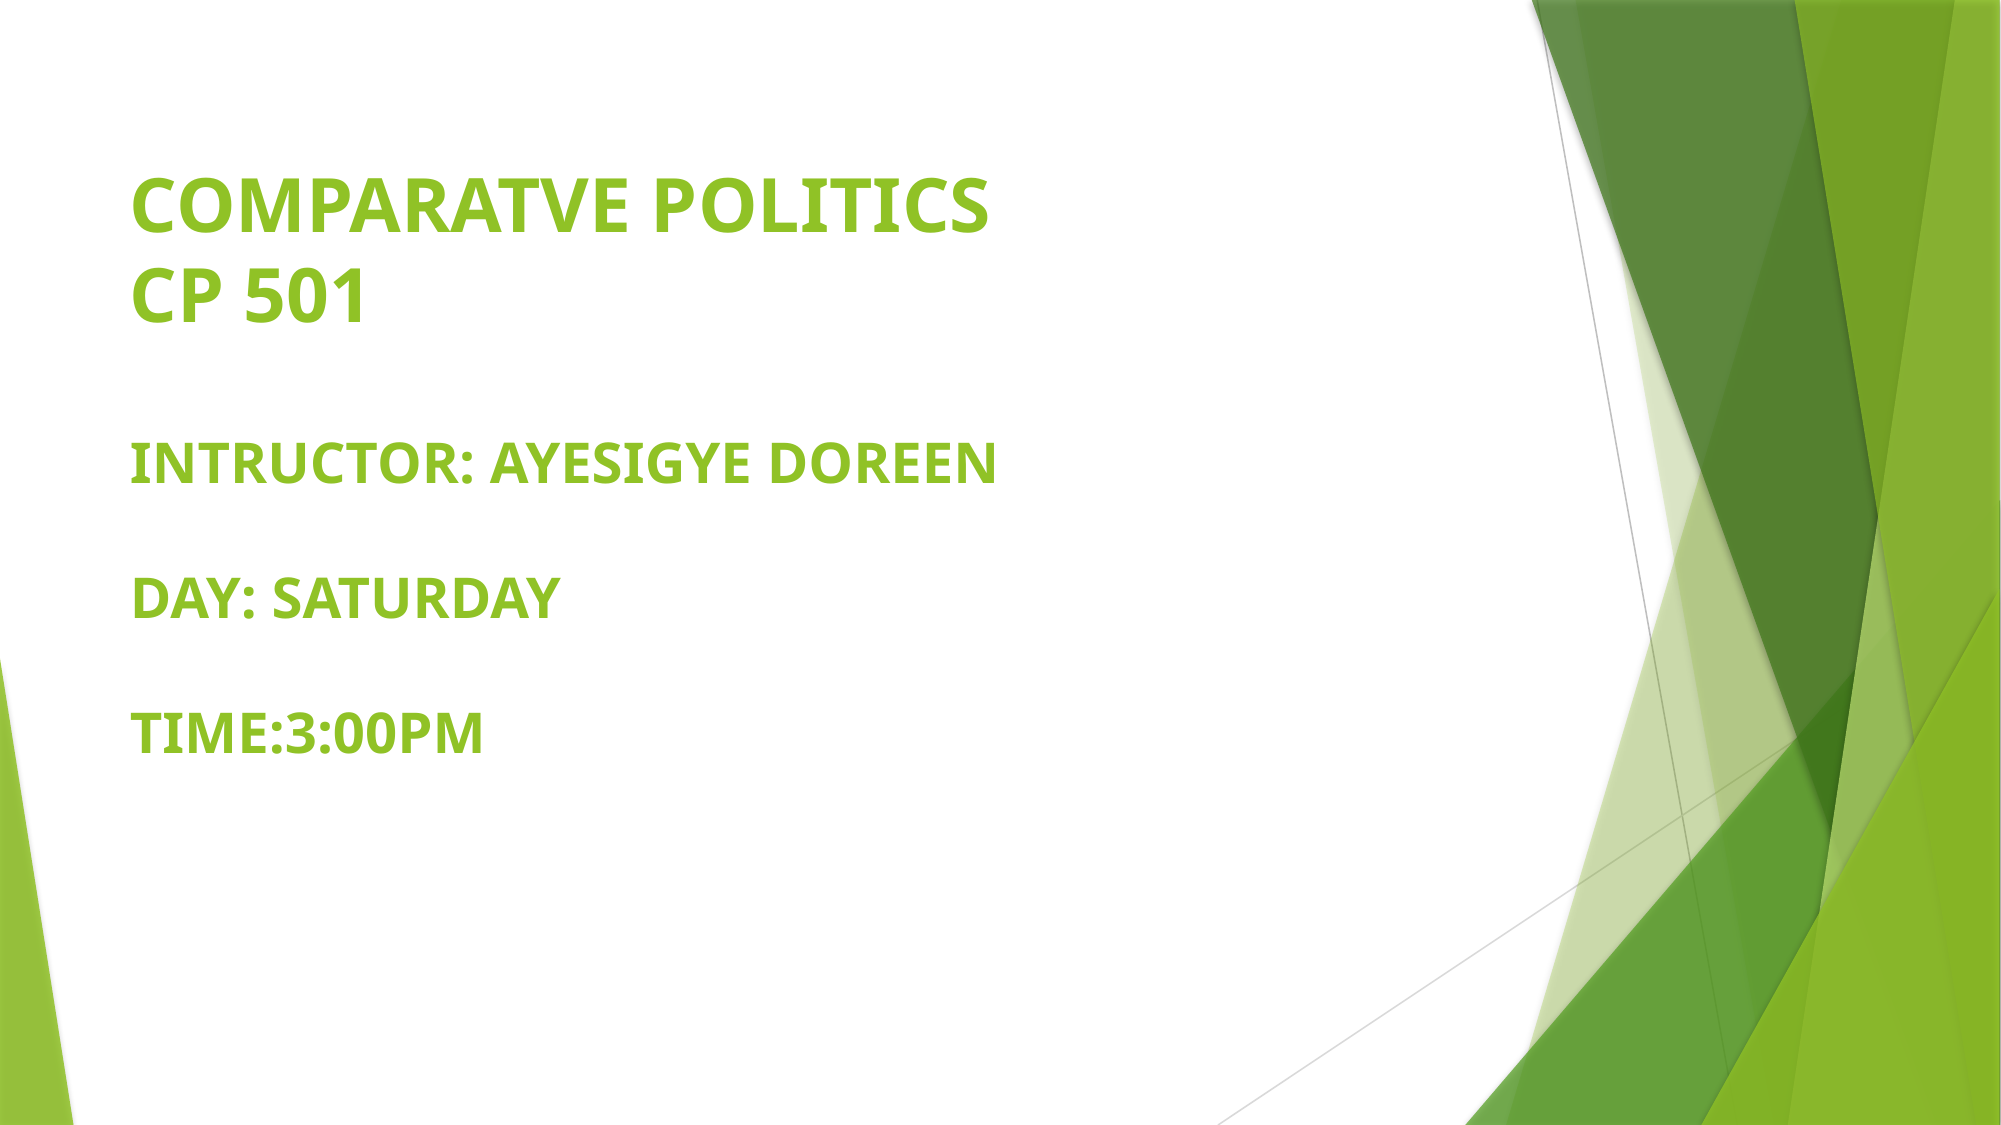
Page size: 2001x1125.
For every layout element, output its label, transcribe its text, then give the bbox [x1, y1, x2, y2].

title COMPARATVE POLITICS CP 501 INTRUCTOR: AYESIGYE DOREEN DAY: SATURDAY TIME:3:00PM [114, 59, 1863, 858]
